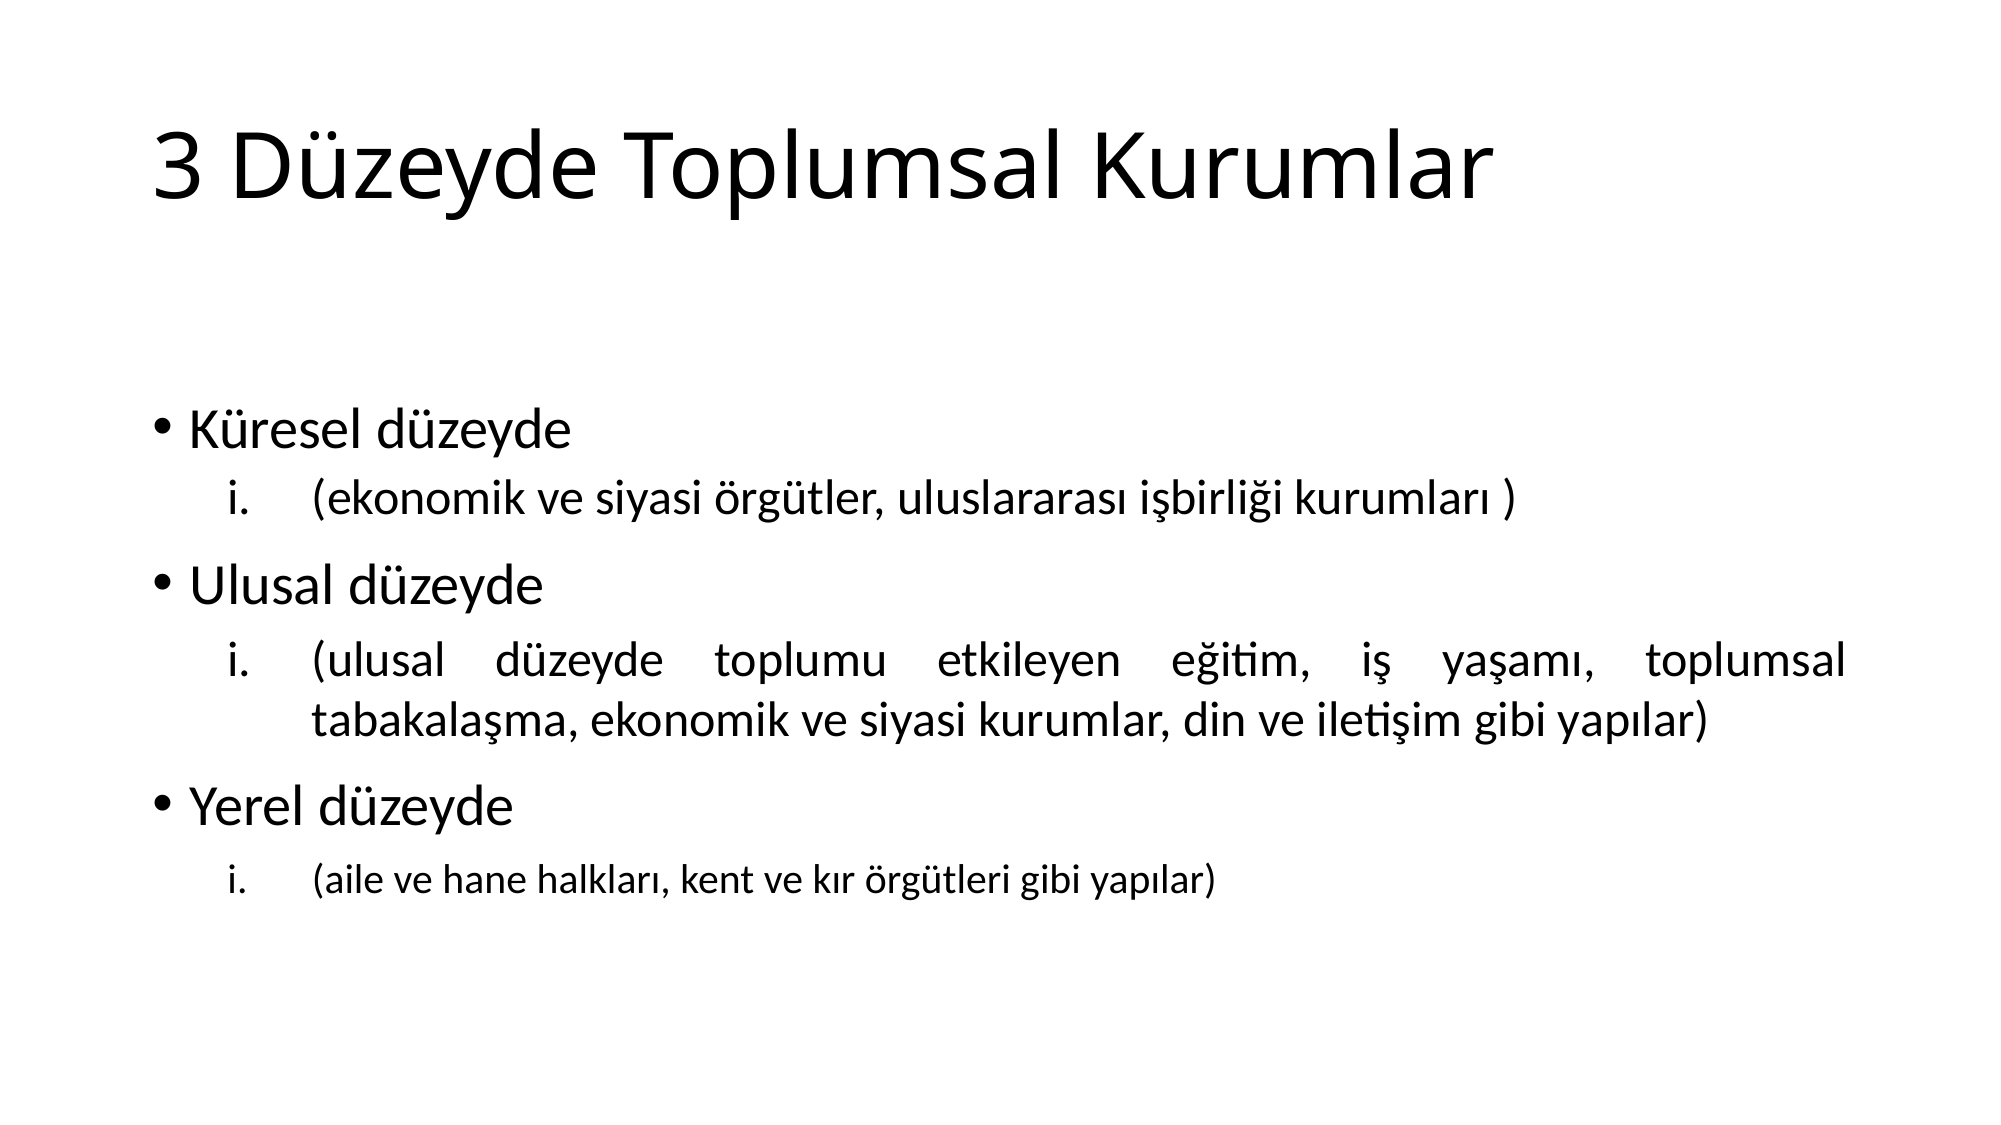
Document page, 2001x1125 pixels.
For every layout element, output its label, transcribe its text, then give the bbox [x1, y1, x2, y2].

list Küresel düzeyde (ekonomik ve siyasi örgütler, uluslararası işbirliği kurumları ) Ulusal düzeyde (ulusal düzeyde toplumu etkileyen eğitim, iş yaşamı, toplumsal tabakalaşma, ekonomik ve siyasi kurumlar, din ve iletişim gibi yapılar) Yerel düzeyde (aile ve hane halkları, kent ve kır örgütleri gibi yapılar) [137, 299, 1863, 1014]
title 3 Düzeyde Toplumsal Kurumlar [137, 59, 1863, 278]
